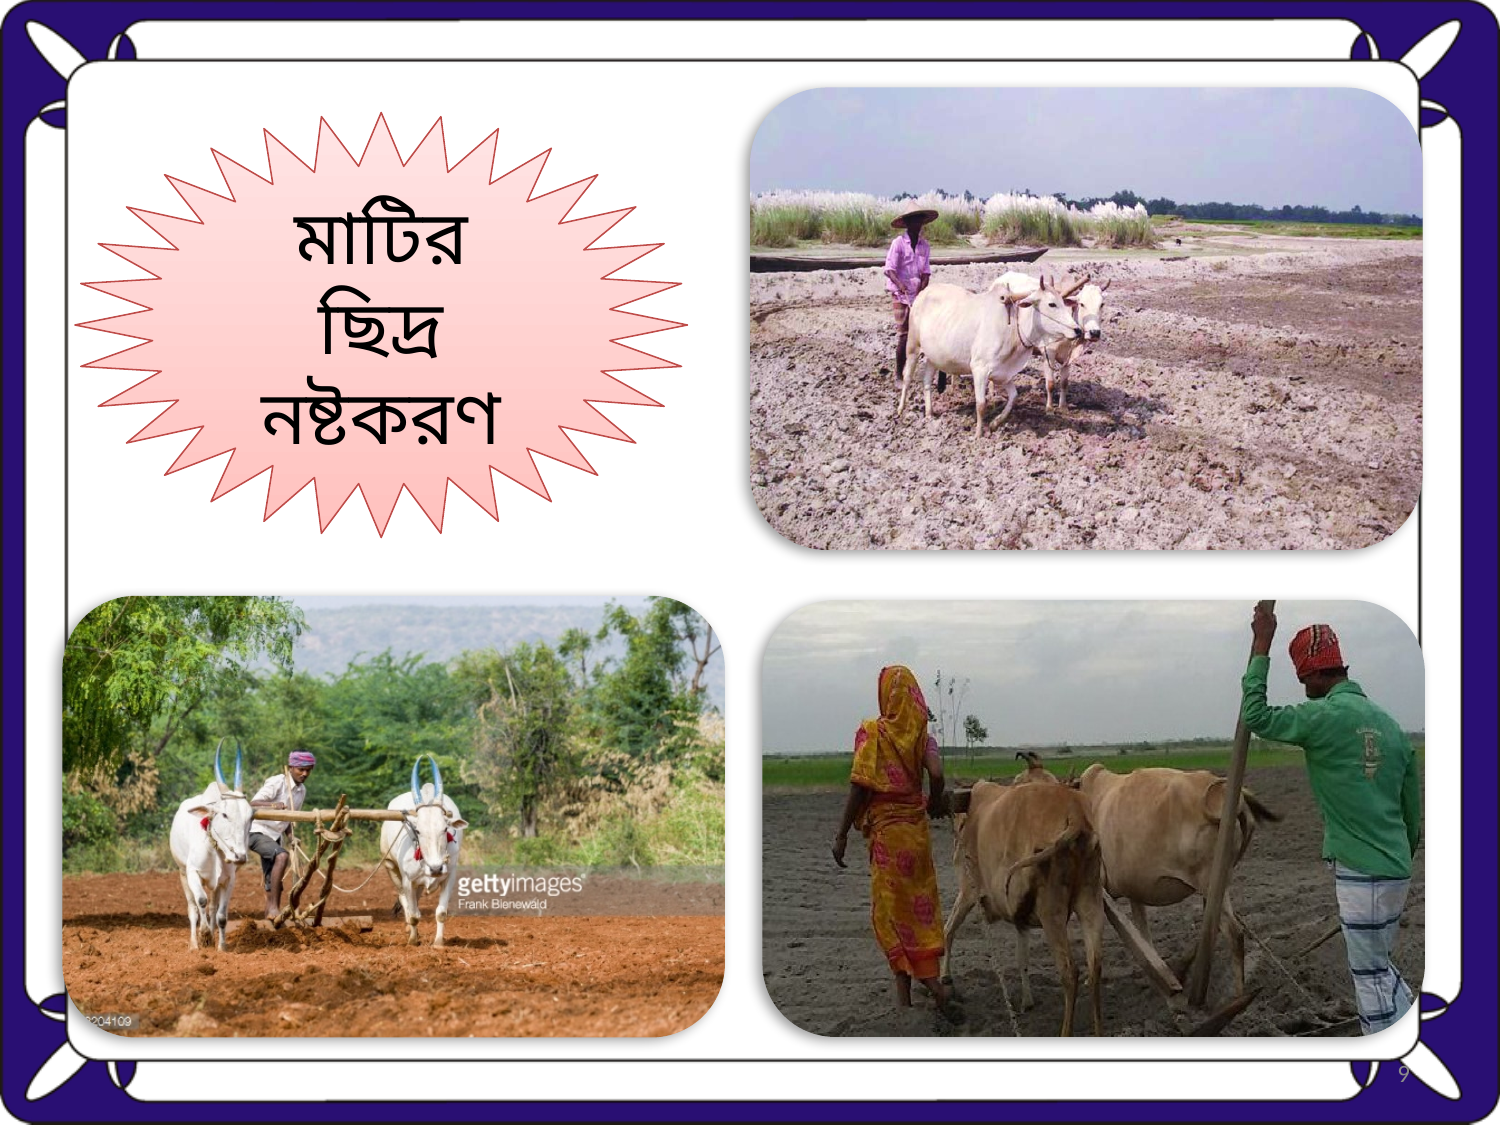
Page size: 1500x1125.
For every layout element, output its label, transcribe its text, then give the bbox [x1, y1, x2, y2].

slide_number 9 [1074, 1044, 1425, 1103]
picture [0, 0, 1500, 1125]
text_box মাটির ছিদ্র নষ্টকরণ [74, 111, 689, 539]
